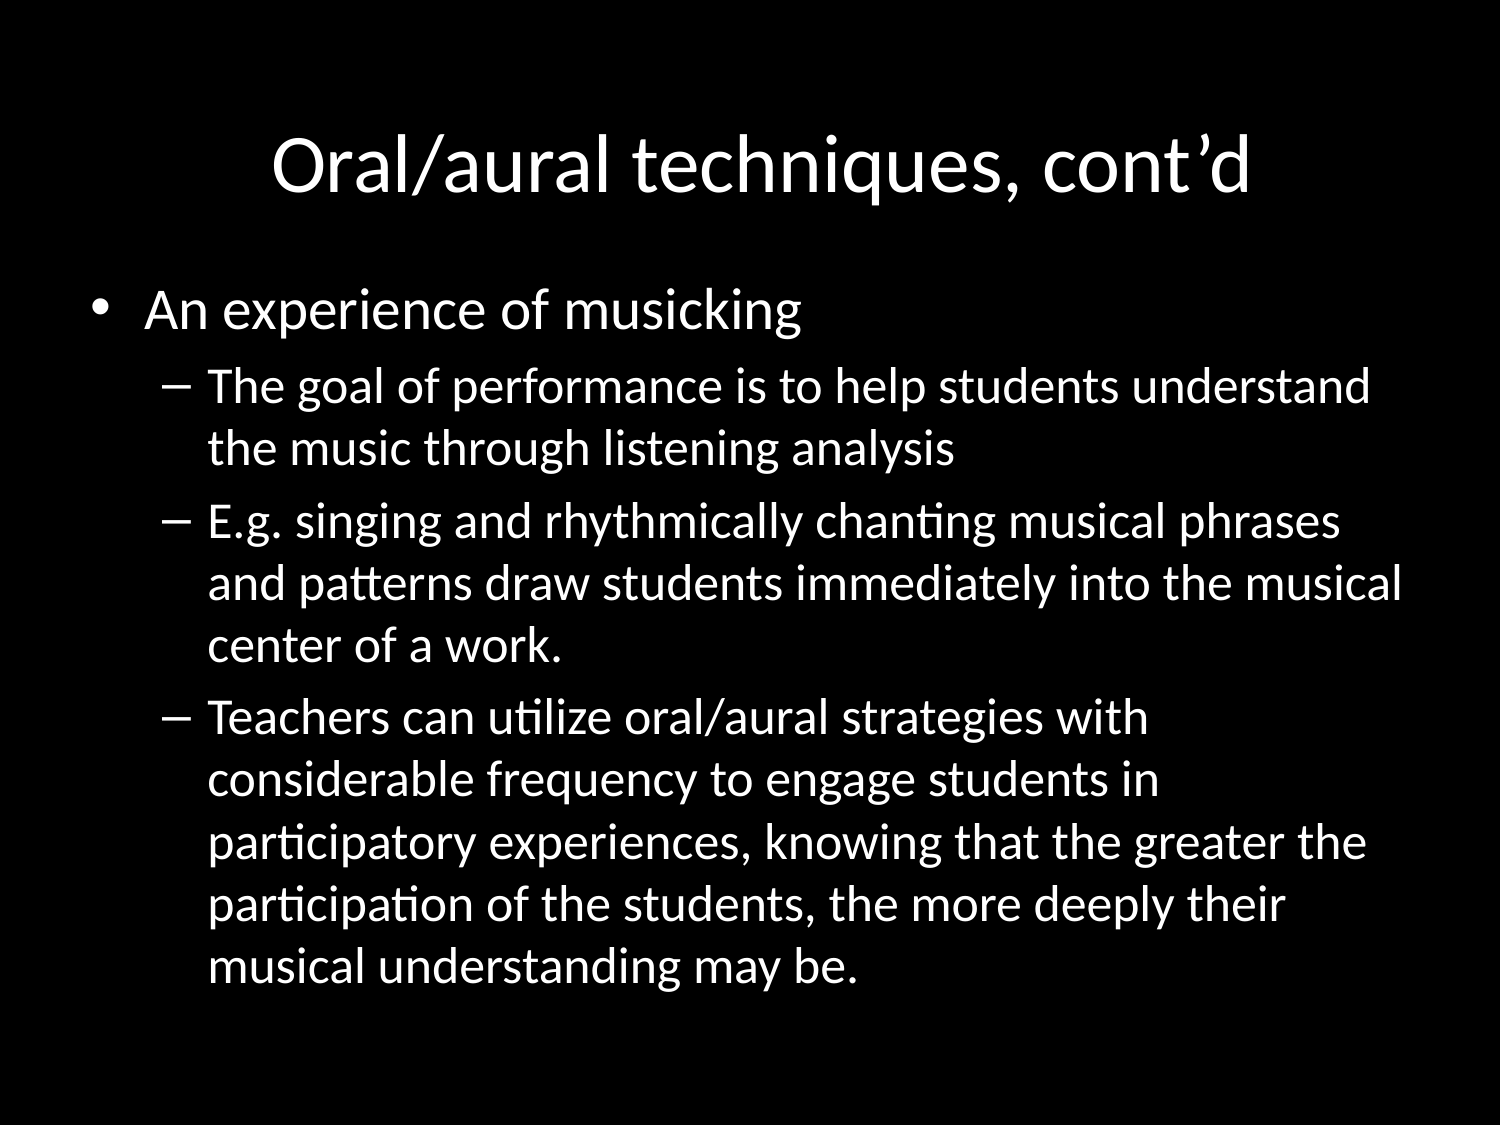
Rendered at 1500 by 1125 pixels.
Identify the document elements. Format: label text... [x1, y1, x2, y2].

list An experience of musicking The goal of performance is to help students understand the music through listening analysis E.g. singing and rhythmically chanting musical phrases and patterns draw students immediately into the musical center of a work. Teachers can utilize oral/aural strategies with considerable frequency to engage students in participatory experiences, knowing that the greater the participation of the students, the more deeply their musical understanding may be. [75, 262, 1425, 1005]
title Oral/aural techniques, cont’d [75, 43, 1450, 275]
